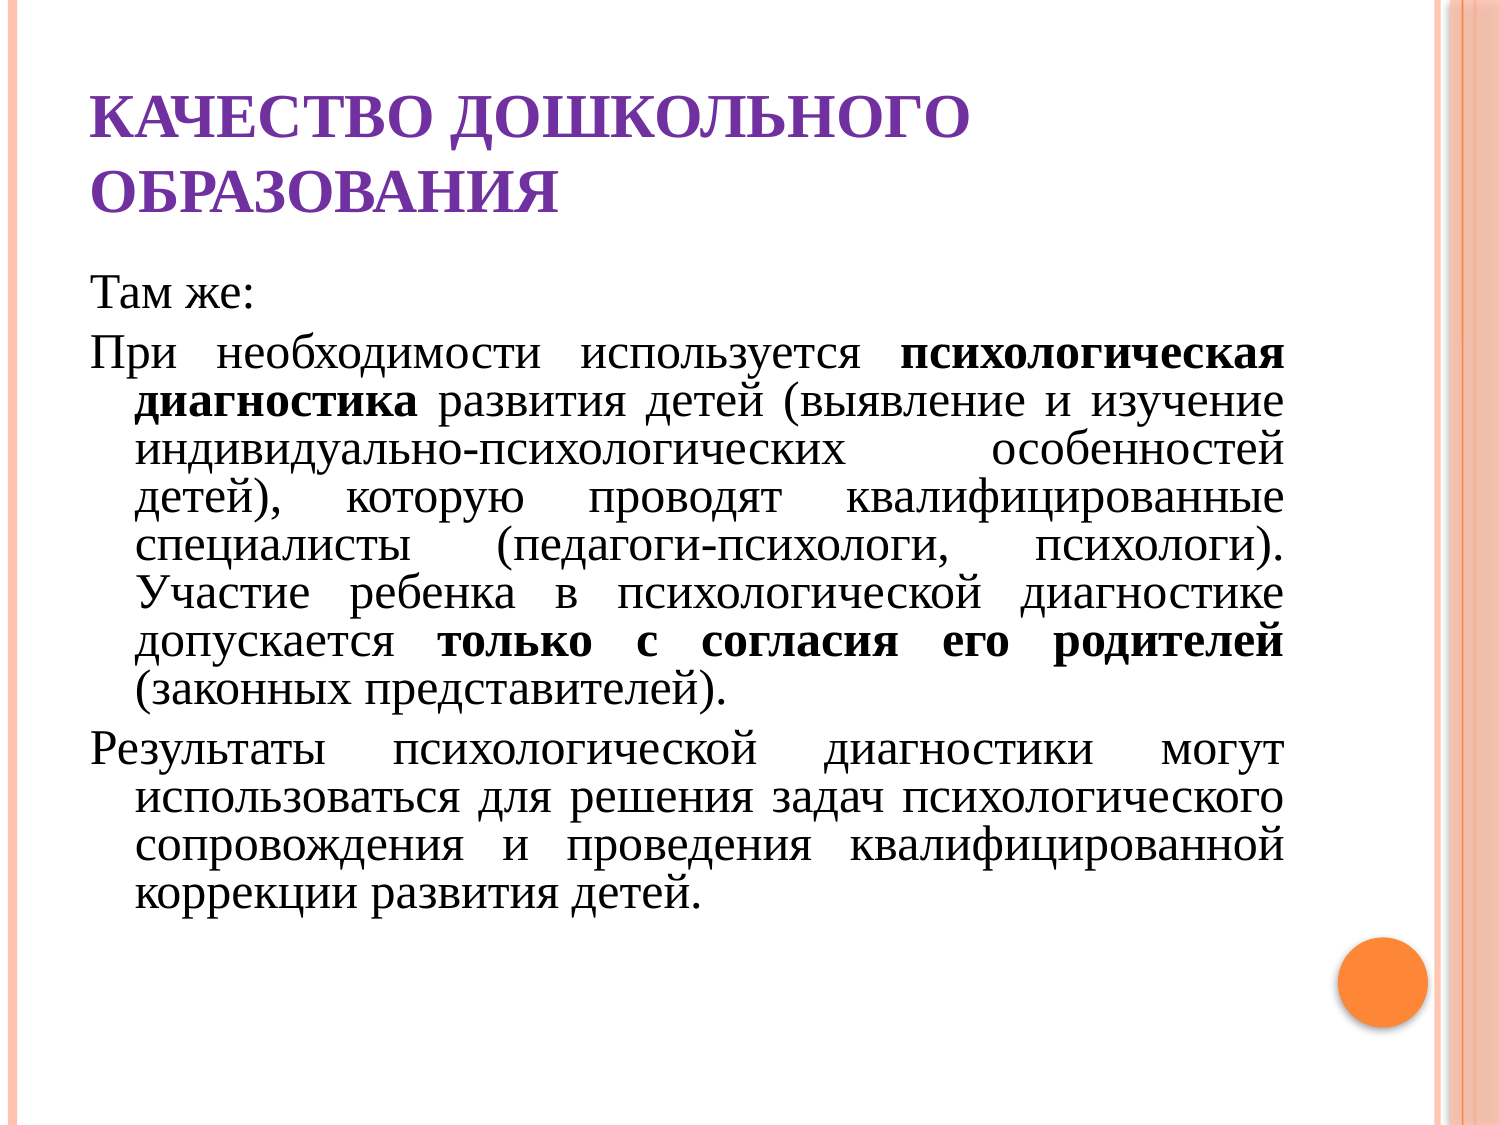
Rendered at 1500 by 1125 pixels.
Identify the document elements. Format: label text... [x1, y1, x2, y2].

title Качество дошкольного образования [75, 45, 1300, 233]
list Там же: При необходимости используется психологическая диагностика развития детей (выявление и изучение индивидуально-психологических особенностей детей), которую проводят квалифицированные специалисты (педагоги-психологи, психологи). Участие ребенка в психологической диагностике допускается только с согласия его родителей (законных представителей). Результаты психологической диагностики могут использоваться для решения задач психологического сопровождения и проведения квалифицированной коррекции развития детей. [75, 262, 1300, 1062]
